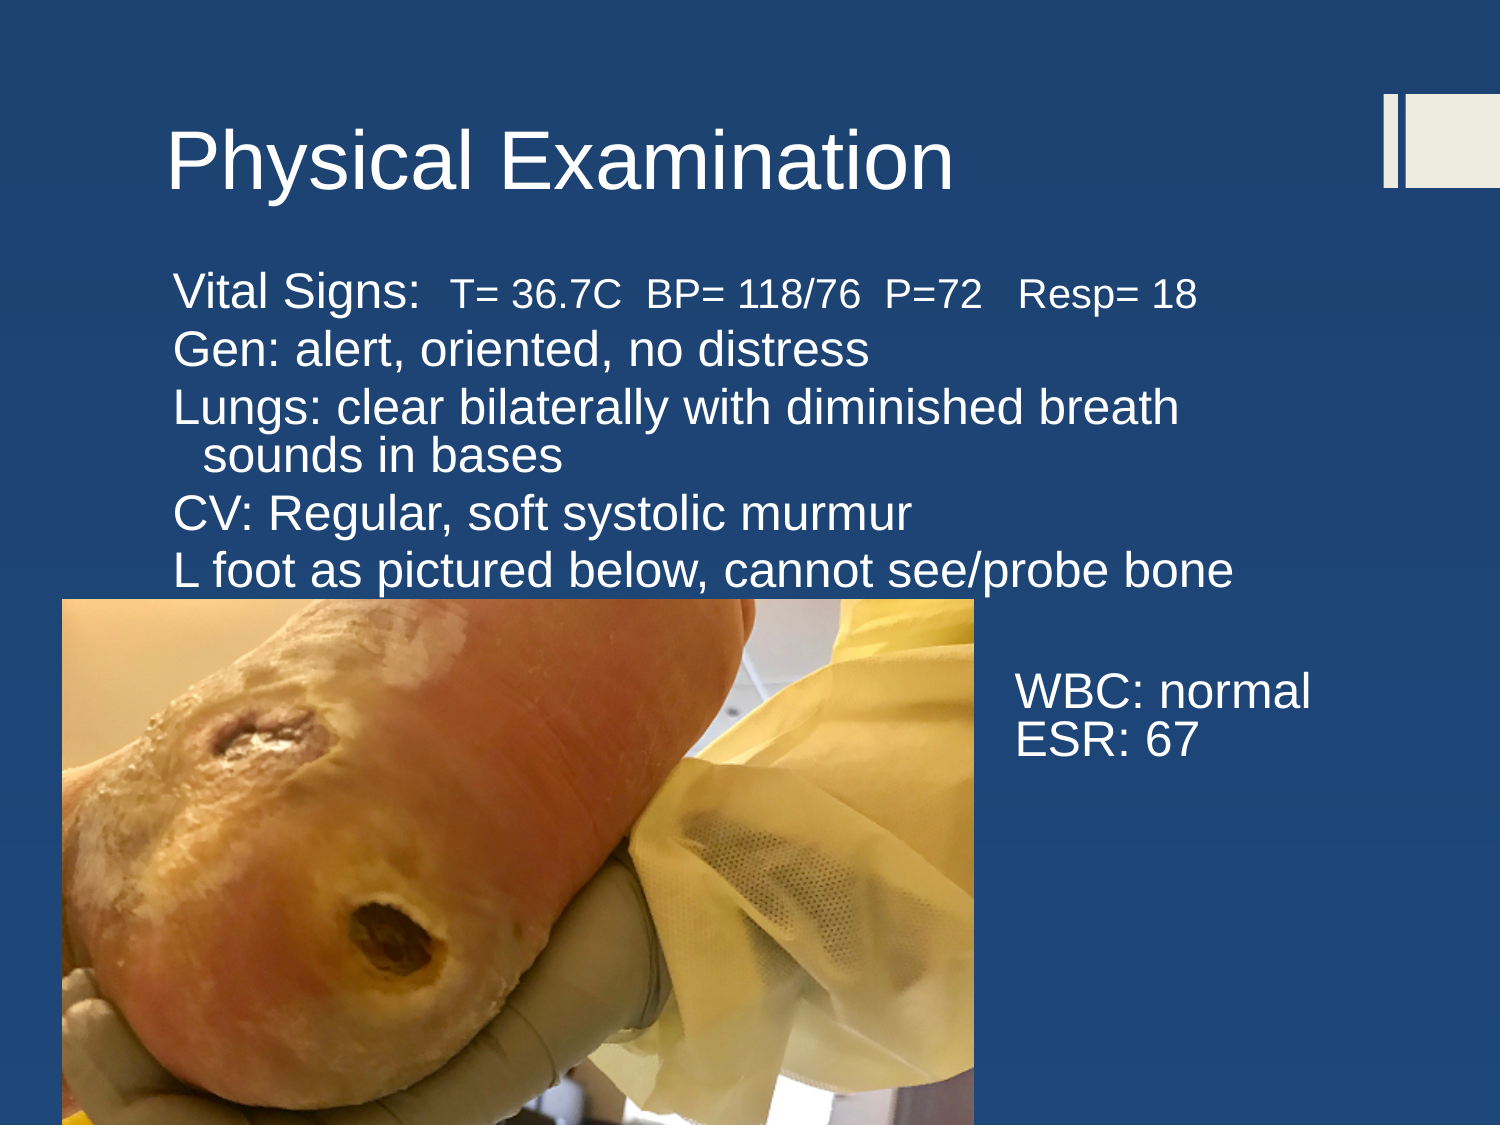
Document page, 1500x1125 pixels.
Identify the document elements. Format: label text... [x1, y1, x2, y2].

text_box WBC: normal ESR: 67 [999, 662, 1375, 774]
list Vital Signs: T= 36.7C BP= 118/76 P=72 Resp= 18 Gen: alert, oriented, no distress Lungs: clear bilaterally with diminished breath sounds in bases CV: Regular, soft systolic murmur L foot as pictured below, cannot see/probe bone [150, 262, 1350, 894]
picture [61, 599, 974, 1125]
title Physical Examination [150, 24, 1350, 215]
